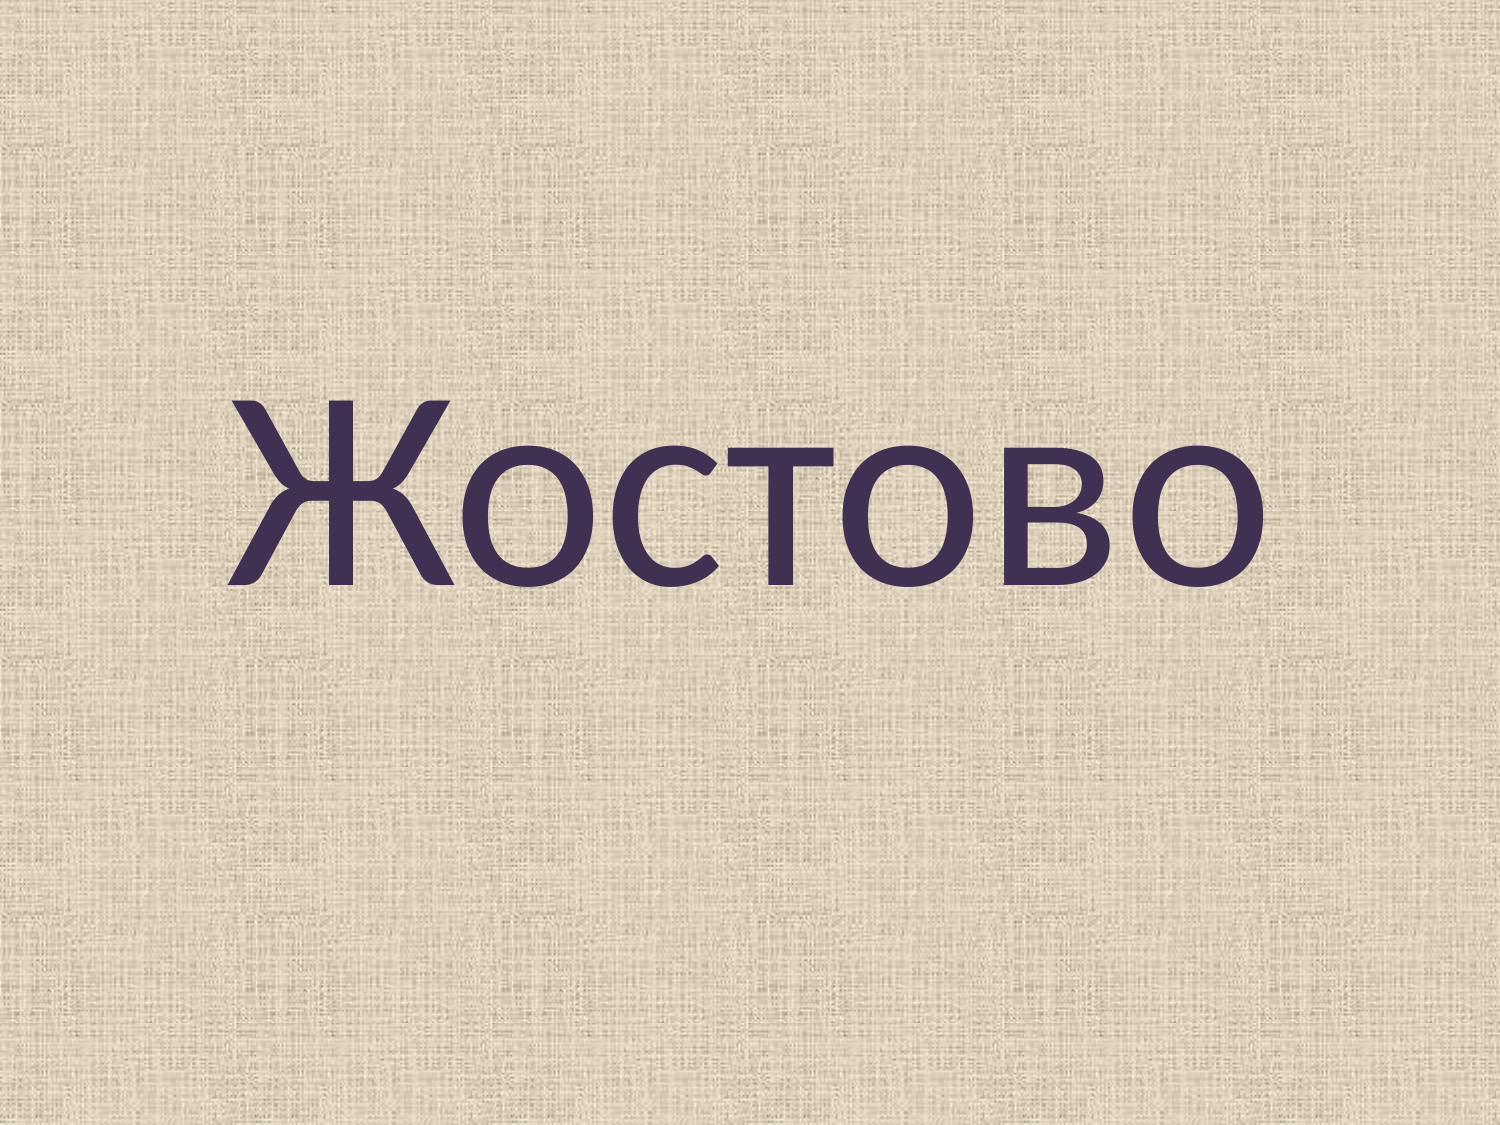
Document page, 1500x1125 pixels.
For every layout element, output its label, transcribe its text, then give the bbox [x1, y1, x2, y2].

title Жостово [112, 349, 1388, 591]
picture [0, 0, 1500, 1125]
